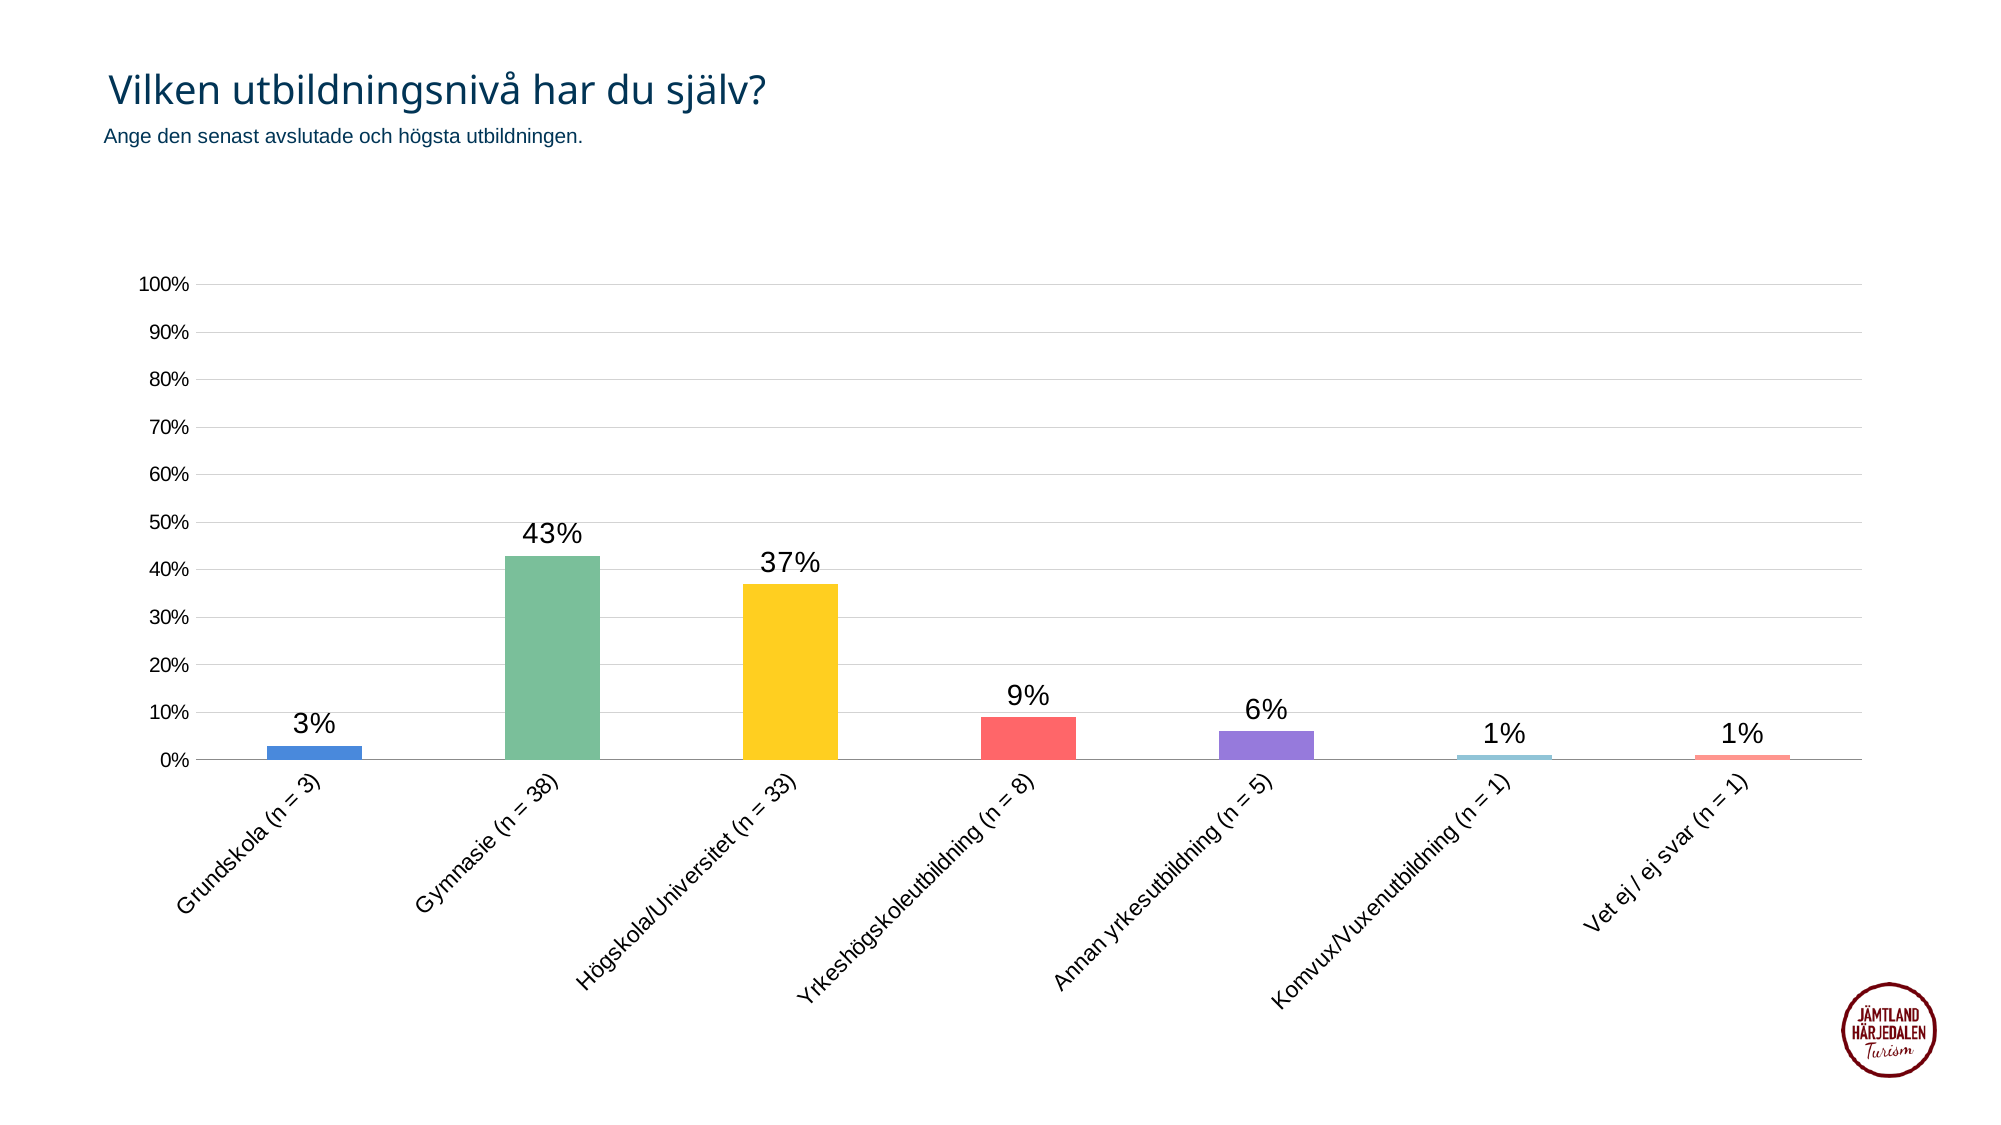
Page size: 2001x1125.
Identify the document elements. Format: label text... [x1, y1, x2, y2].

text_box Vilken utbildningsnivå har du själv? [93, 62, 1890, 122]
text_box Ange den senast avslutade och högsta utbildningen. [103, 122, 1634, 171]
picture [1841, 982, 1937, 1078]
chart [102, 257, 1898, 1030]
